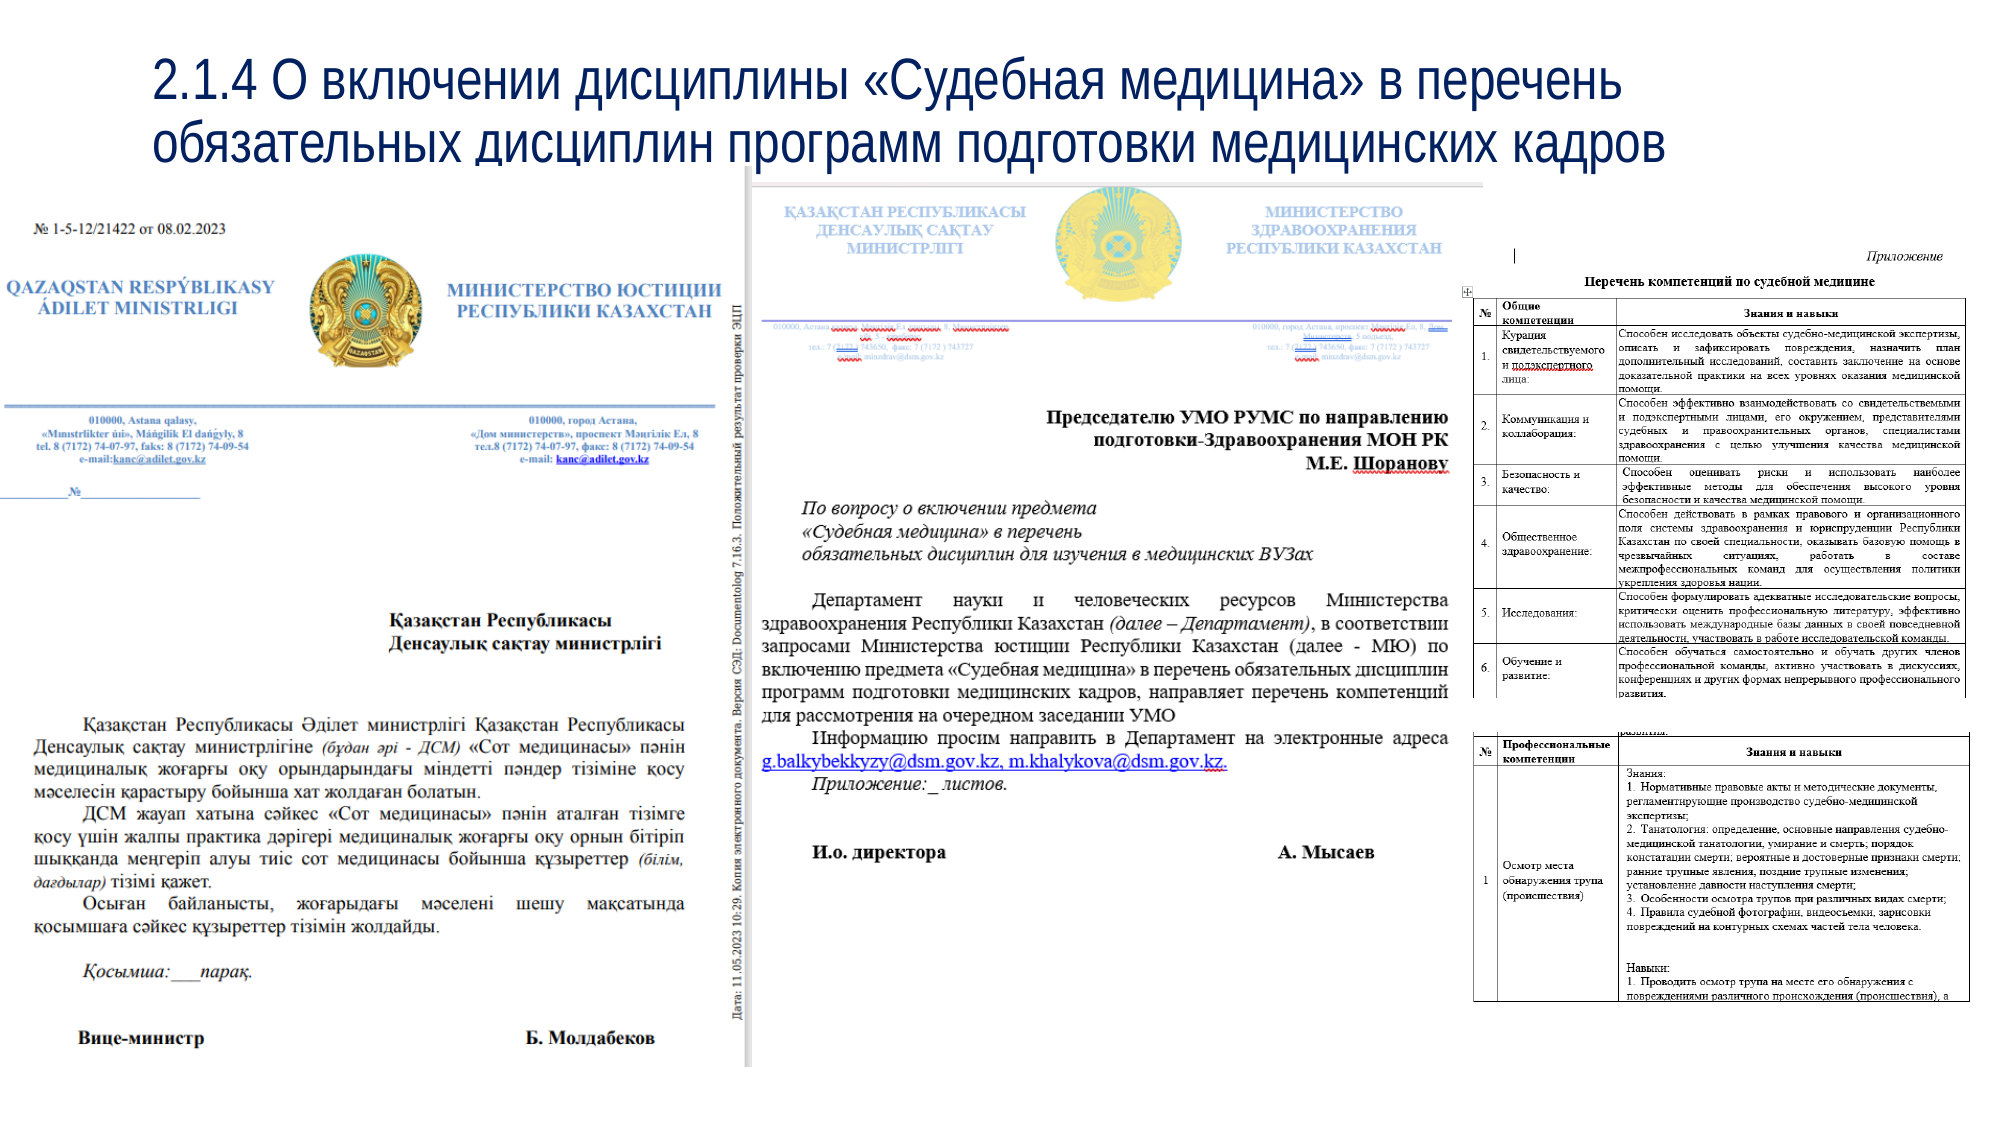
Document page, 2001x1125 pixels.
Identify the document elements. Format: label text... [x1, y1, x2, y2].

title 2.1.4 О включении дисциплины «Судебная медицина» в перечень обязательных дисциплин программ подготовки медицинских кадров [137, 3, 1863, 221]
picture [0, 166, 1978, 1067]
